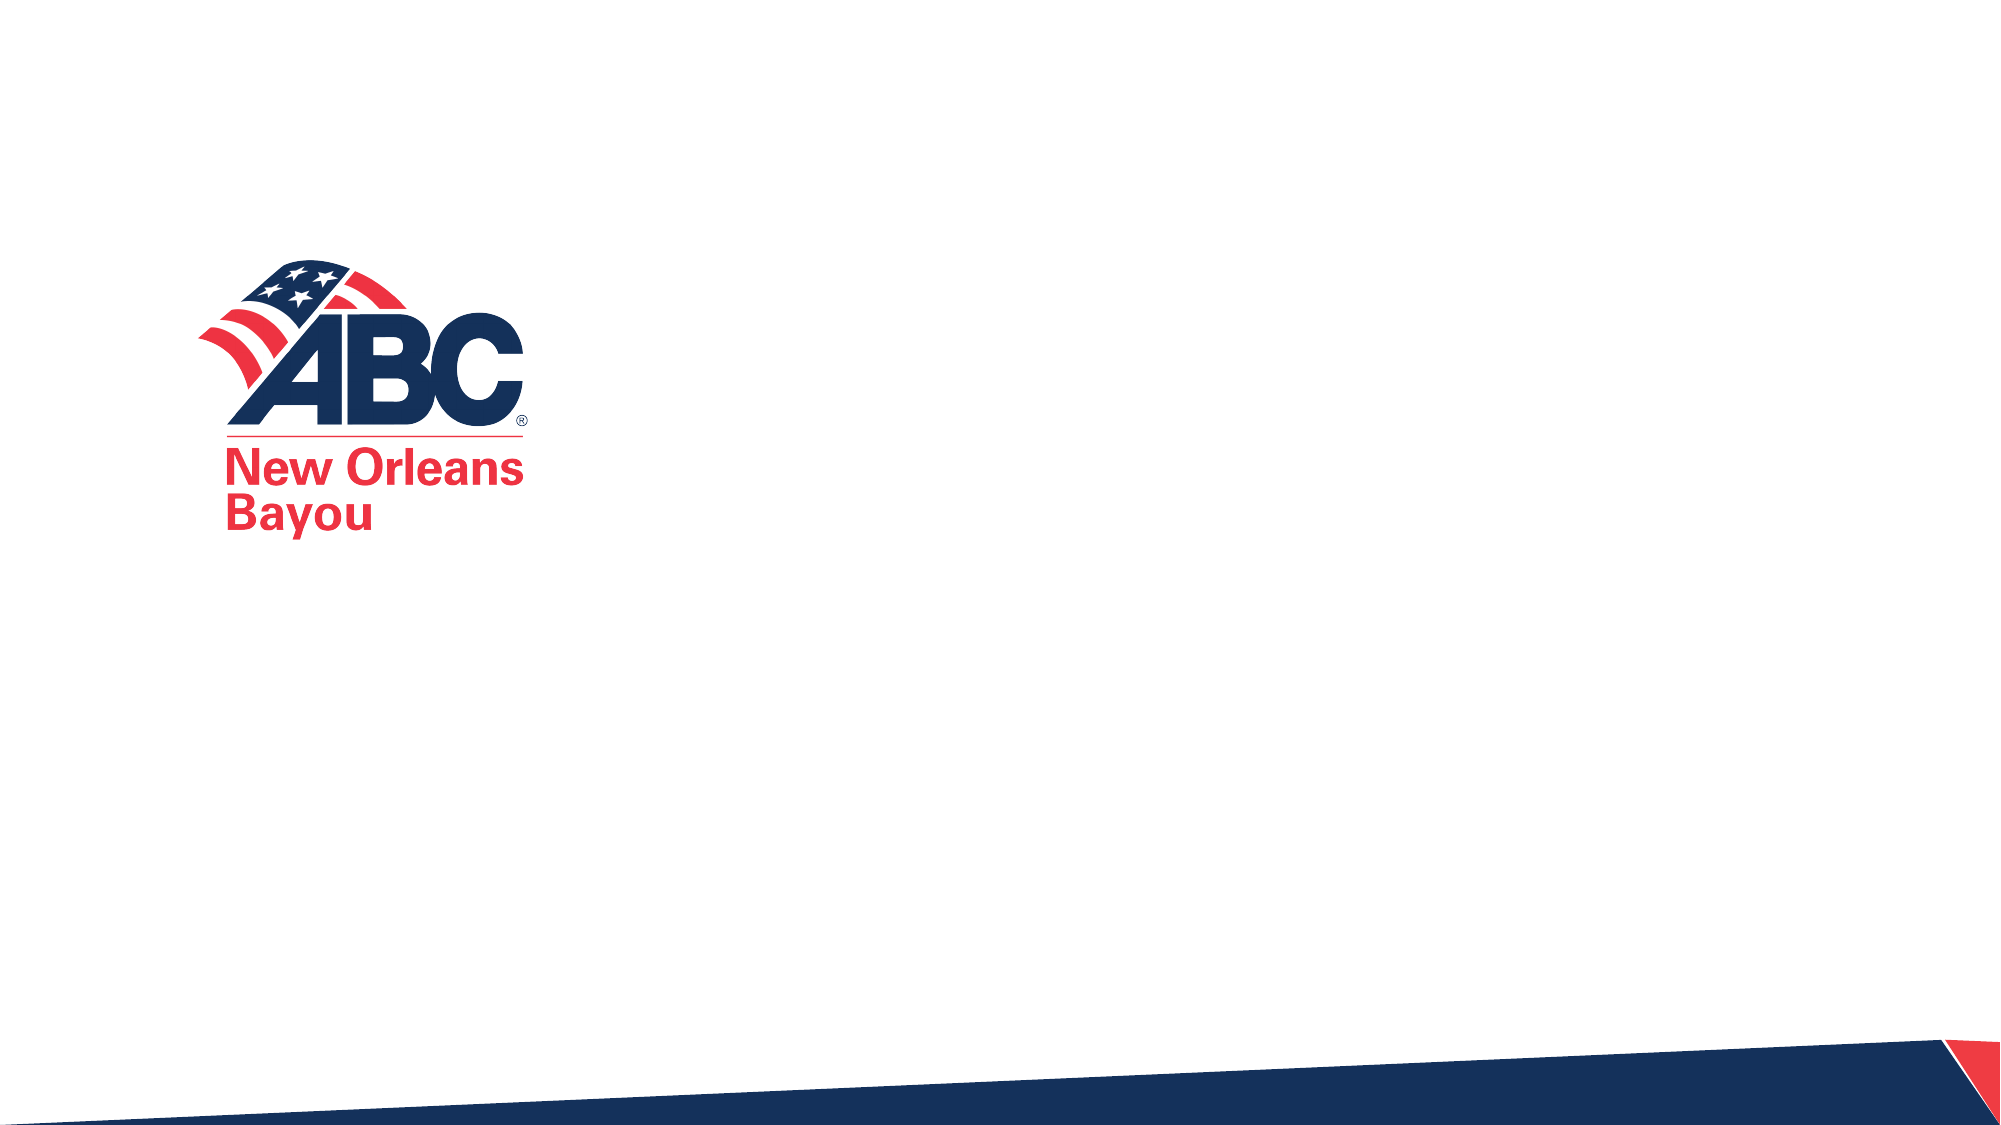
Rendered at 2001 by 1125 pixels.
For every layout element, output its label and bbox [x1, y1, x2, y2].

picture [125, 238, 622, 582]
